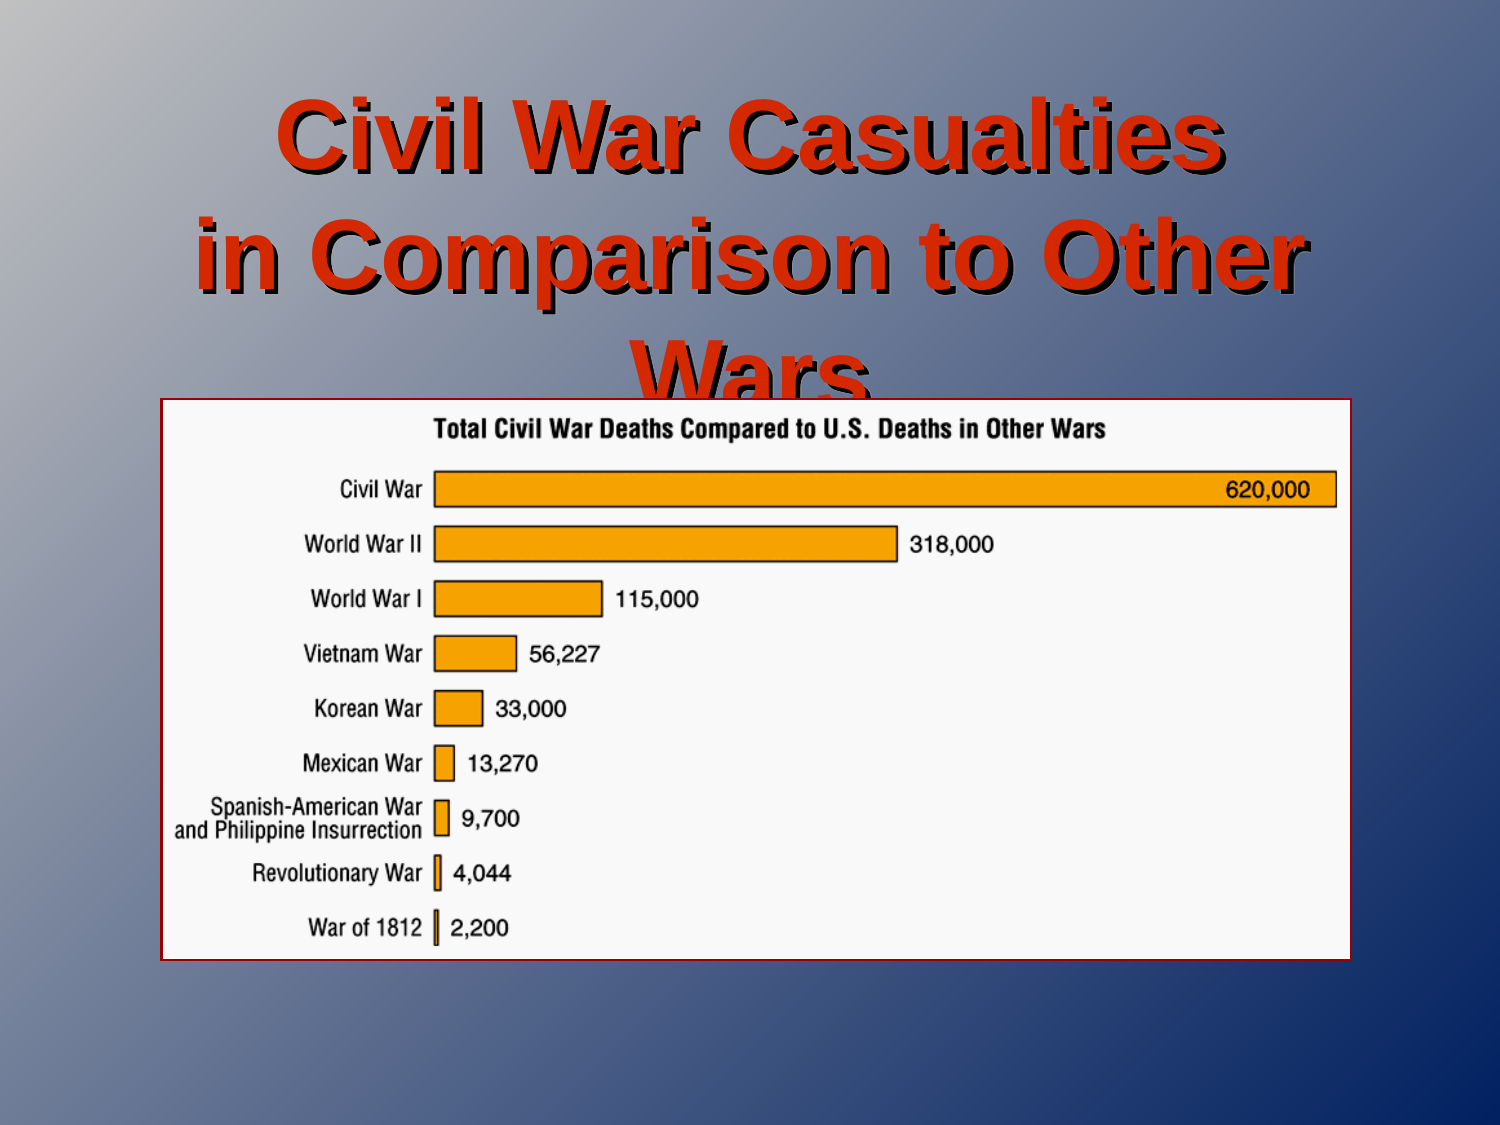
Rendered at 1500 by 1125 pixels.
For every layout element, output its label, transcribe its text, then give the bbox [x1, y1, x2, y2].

text_box Civil War Casualties in Comparison to Other Wars [62, 62, 1438, 438]
picture [162, 399, 1351, 960]
